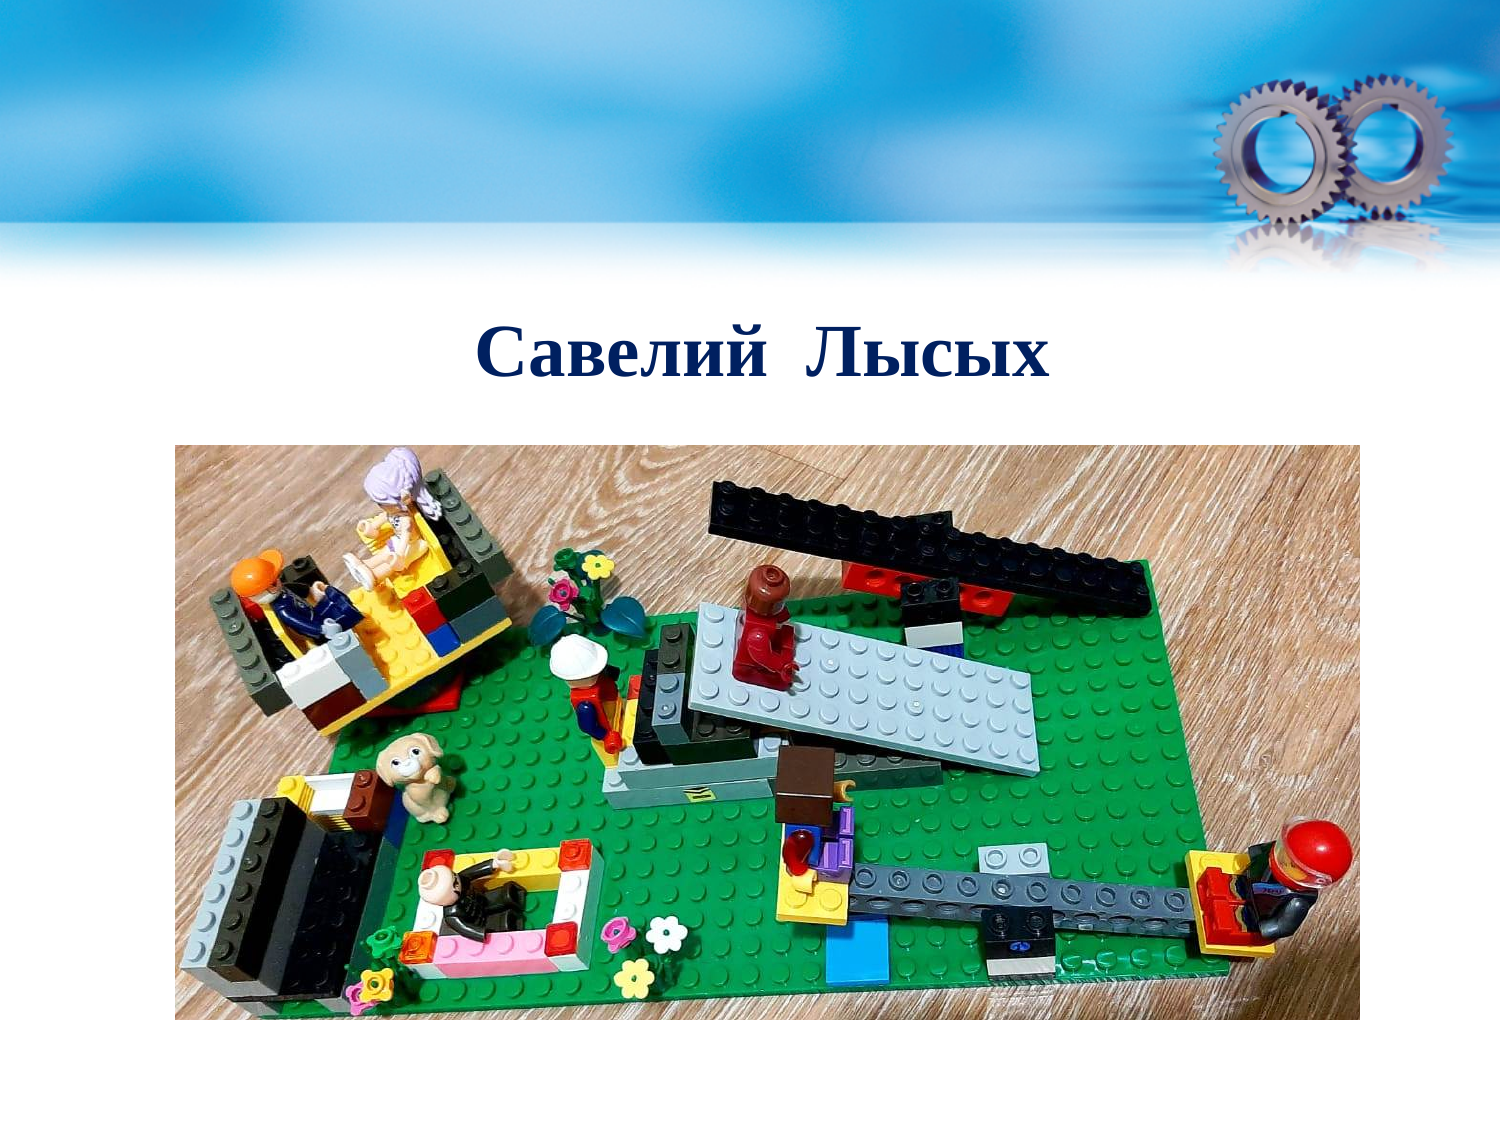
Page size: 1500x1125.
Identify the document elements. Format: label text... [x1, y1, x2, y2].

title Савелий Лысых [162, 287, 1363, 406]
picture [0, 0, 1500, 1125]
